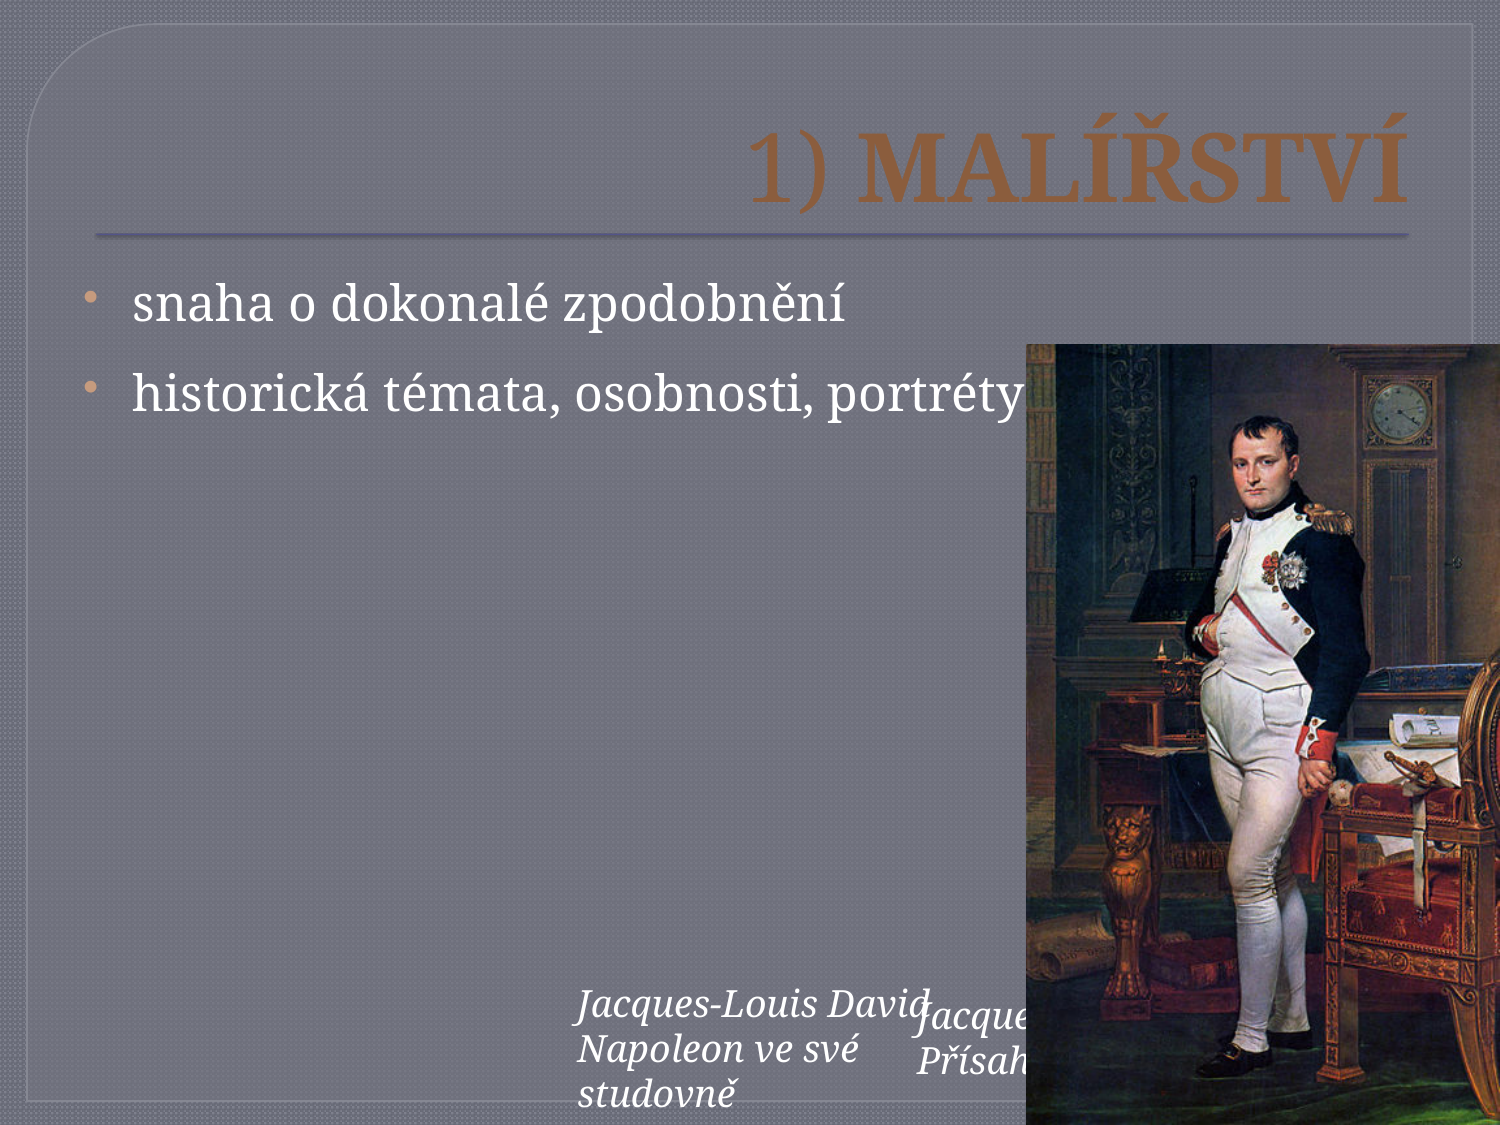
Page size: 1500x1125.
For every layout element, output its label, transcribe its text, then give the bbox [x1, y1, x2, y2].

title 1) Malířství [75, 41, 1425, 230]
picture [1026, 344, 1500, 1125]
list snaha o dokonalé zpodobnění historická témata, osobnosti, portréty [70, 234, 1421, 977]
text_box Jacques-Louis David Napoleon ve své studovně [562, 972, 1019, 1123]
